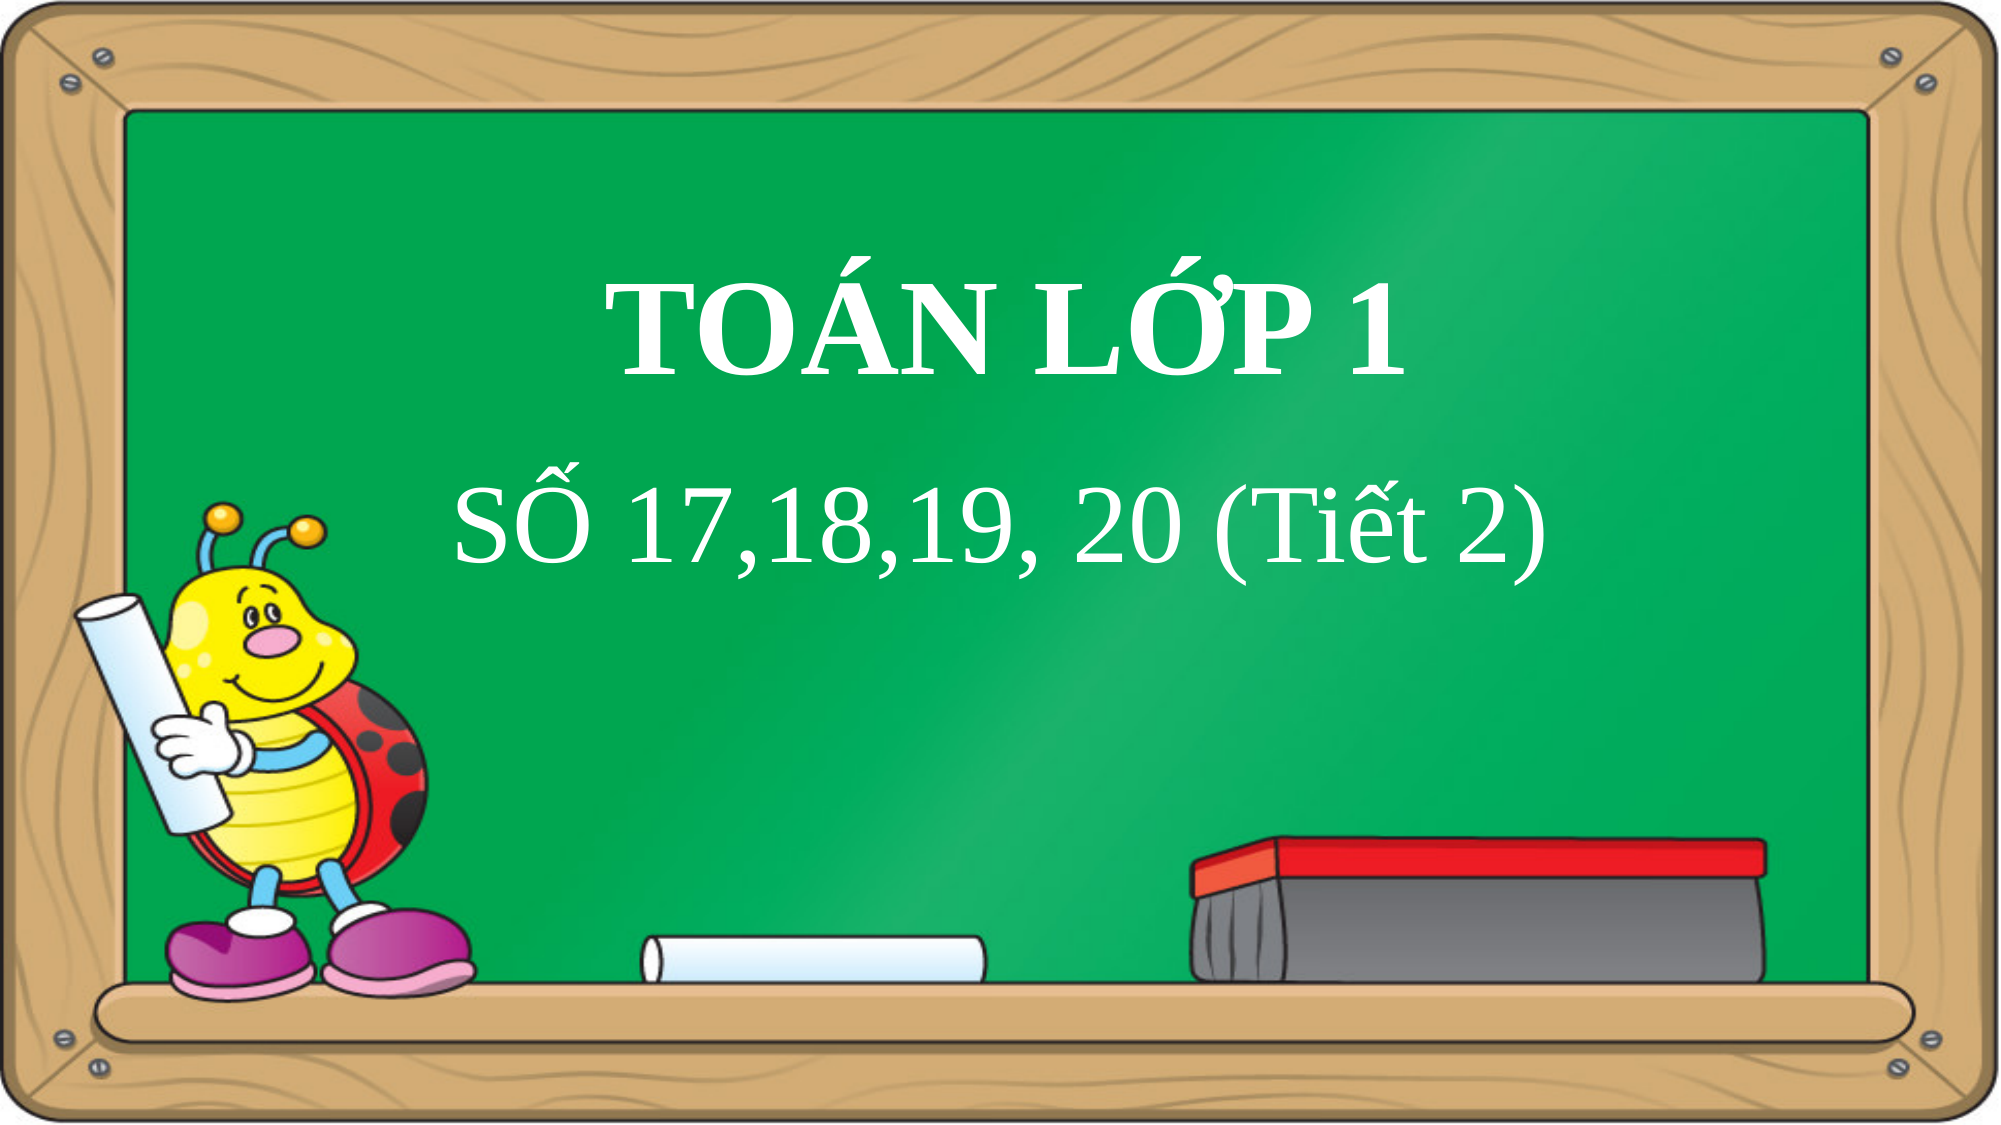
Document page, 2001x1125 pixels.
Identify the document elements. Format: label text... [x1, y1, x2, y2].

title TOÁN LỚP 1 [258, 20, 1759, 412]
picture [0, 0, 2001, 1125]
subtitle SỐ 17,18,19, 20 (Tiết 2) [249, 458, 1750, 730]
